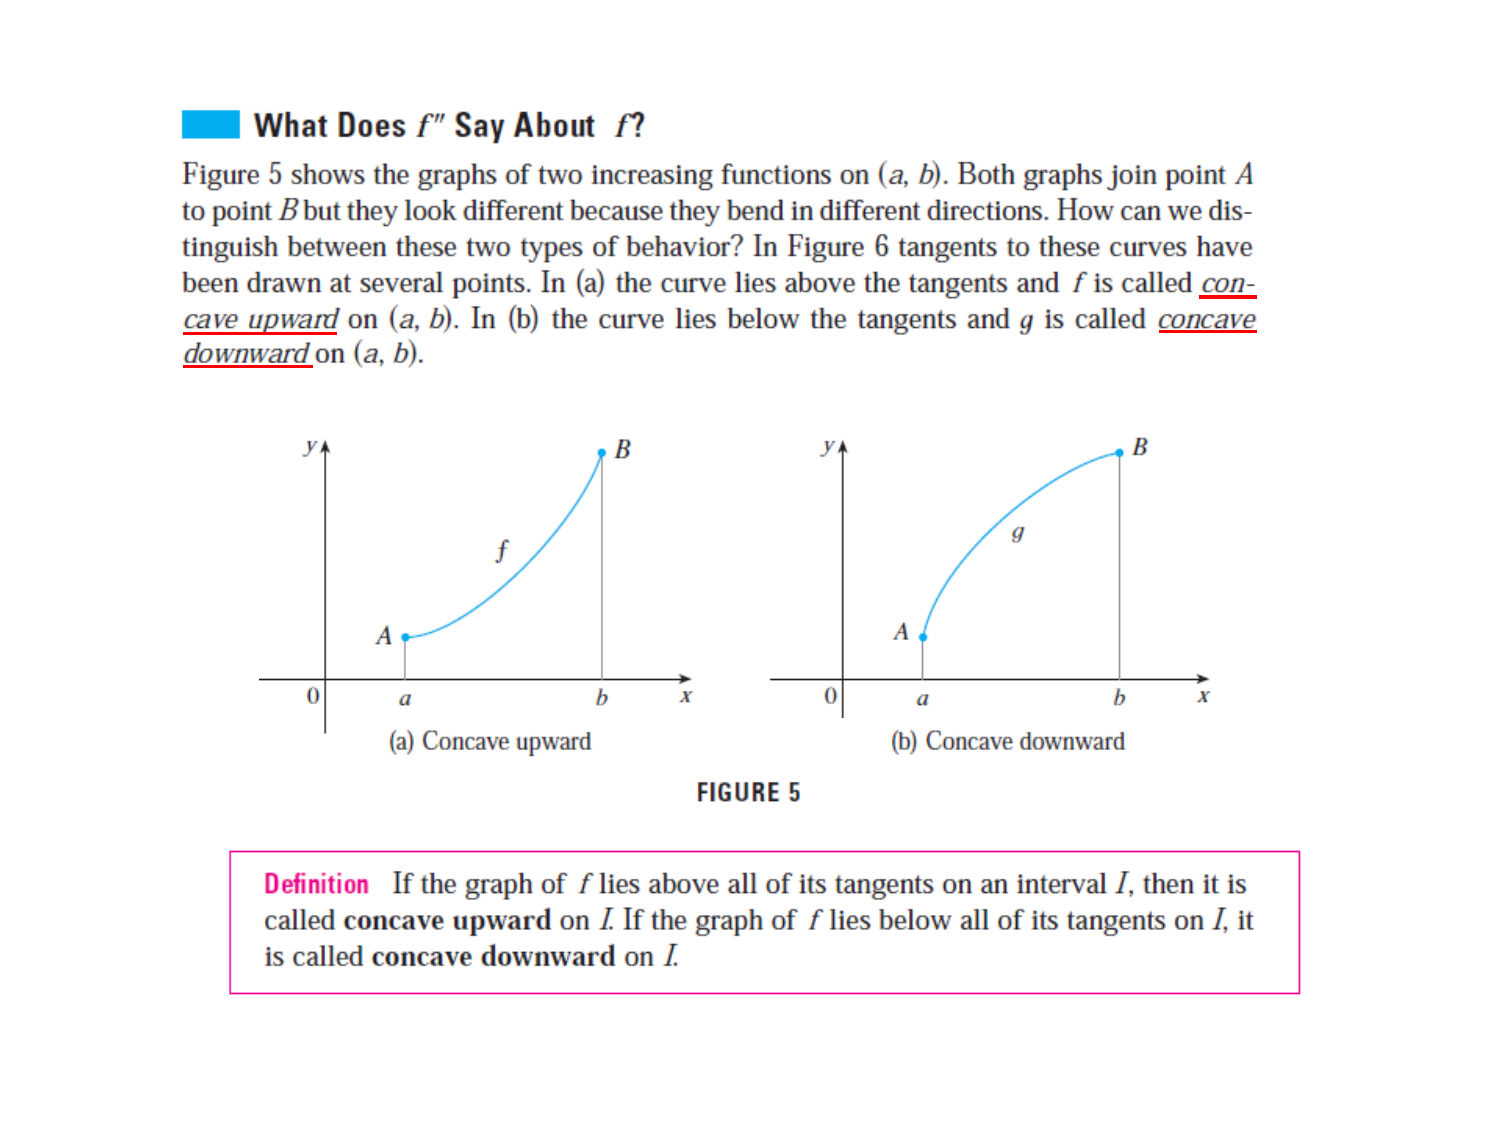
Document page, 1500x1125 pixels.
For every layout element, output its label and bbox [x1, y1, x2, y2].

picture [213, 840, 1313, 1004]
picture [259, 410, 1241, 816]
picture [162, 87, 1280, 385]
